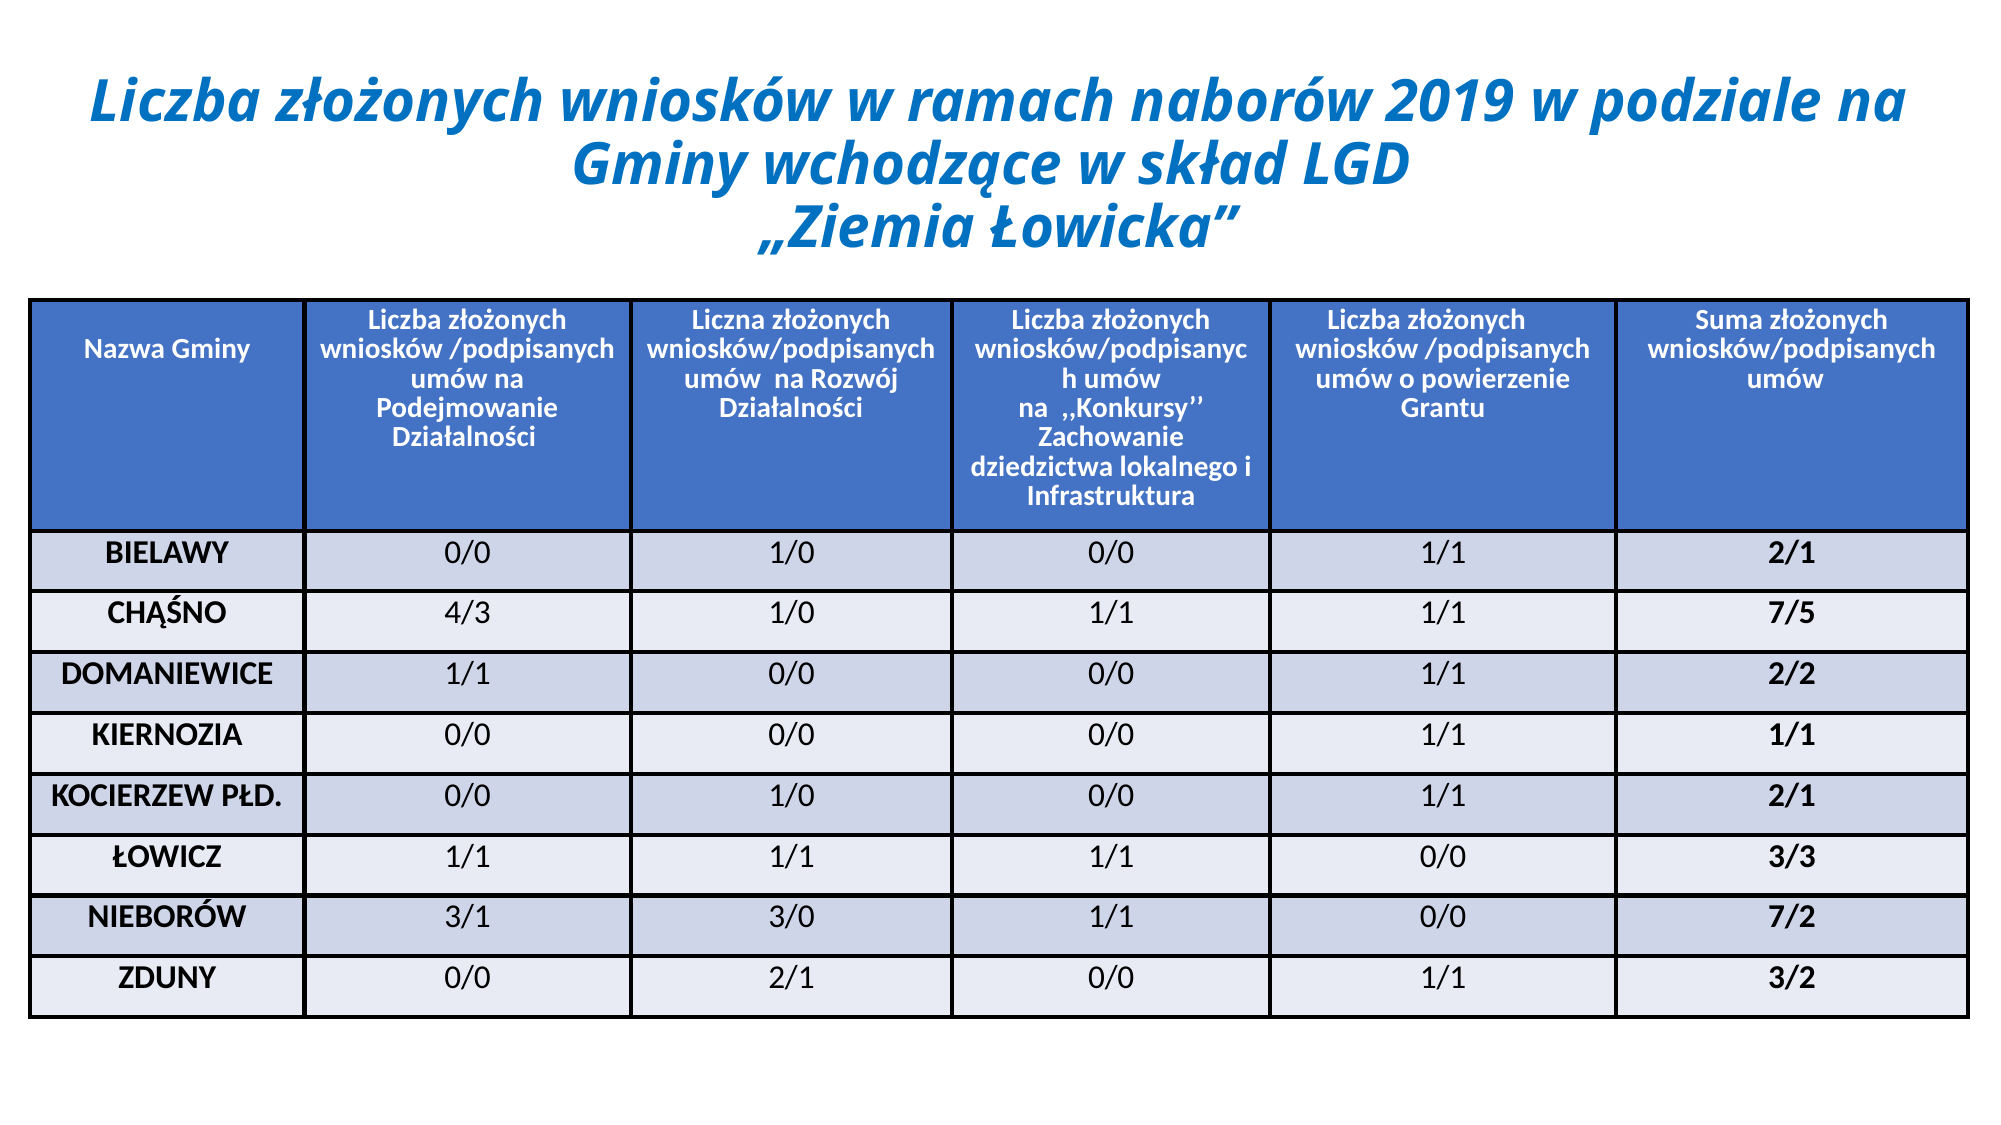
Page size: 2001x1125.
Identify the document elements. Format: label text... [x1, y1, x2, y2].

table_header Liczba złożonych wniosków/podpisanych umów na ,,Konkursy’’ Zachowanie dziedzictwa lokalnego i Infrastruktura [954, 302, 1268, 529]
table_cell KOCIERZEW PŁD. [32, 776, 302, 833]
table_cell 1/1 [1272, 776, 1614, 833]
table_header Liczba złożonych wniosków /podpisanych umów o powierzenie Grantu [1272, 302, 1614, 529]
table_cell 0/0 [307, 533, 629, 589]
title Liczba złożonych wniosków w ramach naborów 2019 w podziale na Gminy wchodzące w skład LGD „Ziemia Łowicka” [59, 154, 1939, 268]
table_cell DOMANIEWICE [32, 654, 302, 711]
table_cell 1/1 [1272, 654, 1614, 711]
table_cell 0/0 [1272, 898, 1614, 954]
table_cell 1/1 [1272, 533, 1614, 589]
table_cell 4/3 [307, 593, 629, 650]
table_cell 3/3 [1618, 837, 1966, 893]
table_cell 1/1 [307, 837, 629, 893]
table_cell 3/0 [633, 898, 950, 954]
table_cell 0/0 [307, 776, 629, 833]
table_cell 1/1 [1618, 715, 1966, 772]
table_cell 0/0 [954, 654, 1268, 711]
table_cell 2/1 [633, 958, 950, 1015]
table_cell 3/2 [1618, 958, 1966, 1015]
table_cell 2/2 [1618, 654, 1966, 711]
table_cell 1/0 [633, 776, 950, 833]
table_cell 2/1 [1618, 533, 1966, 589]
table_cell 1/1 [307, 654, 629, 711]
table_cell 0/0 [954, 715, 1268, 772]
table_cell 0/0 [954, 776, 1268, 833]
table_cell 7/5 [1618, 593, 1966, 650]
table_cell 1/1 [1272, 715, 1614, 772]
table_cell 0/0 [633, 654, 950, 711]
table_header Suma złożonych wniosków/podpisanych umów [1618, 302, 1966, 529]
table_cell 1/1 [1272, 958, 1614, 1015]
table_cell NIEBORÓW [32, 898, 302, 954]
table_cell 1/1 [1272, 593, 1614, 650]
table_header Nazwa Gminy [32, 302, 302, 529]
table_header Liczna złożonych wniosków/podpisanych umów na Rozwój Działalności [633, 302, 950, 529]
table_cell 2/1 [1618, 776, 1966, 833]
table_cell 0/0 [633, 715, 950, 772]
table_cell ZDUNY [32, 958, 302, 1015]
table_cell 1/1 [954, 837, 1268, 893]
table_cell 3/1 [307, 898, 629, 954]
table_cell 1/0 [633, 593, 950, 650]
table_cell 0/0 [1272, 837, 1614, 893]
table_cell 1/0 [633, 533, 950, 589]
table_cell BIELAWY [32, 533, 302, 589]
table_cell 0/0 [307, 715, 629, 772]
table_cell 1/1 [954, 593, 1268, 650]
table_cell 0/0 [307, 958, 629, 1015]
table_cell 7/2 [1618, 898, 1966, 954]
table_cell KIERNOZIA [32, 715, 302, 772]
table_cell 1/1 [633, 837, 950, 893]
table_header Liczba złożonych wniosków /podpisanych umów na Podejmowanie Działalności [307, 302, 629, 529]
table_cell ŁOWICZ [32, 837, 302, 893]
table_cell 1/1 [954, 898, 1268, 954]
table_cell 0/0 [954, 958, 1268, 1015]
table_cell CHĄŚNO [32, 593, 302, 650]
table_cell 0/0 [954, 533, 1268, 589]
